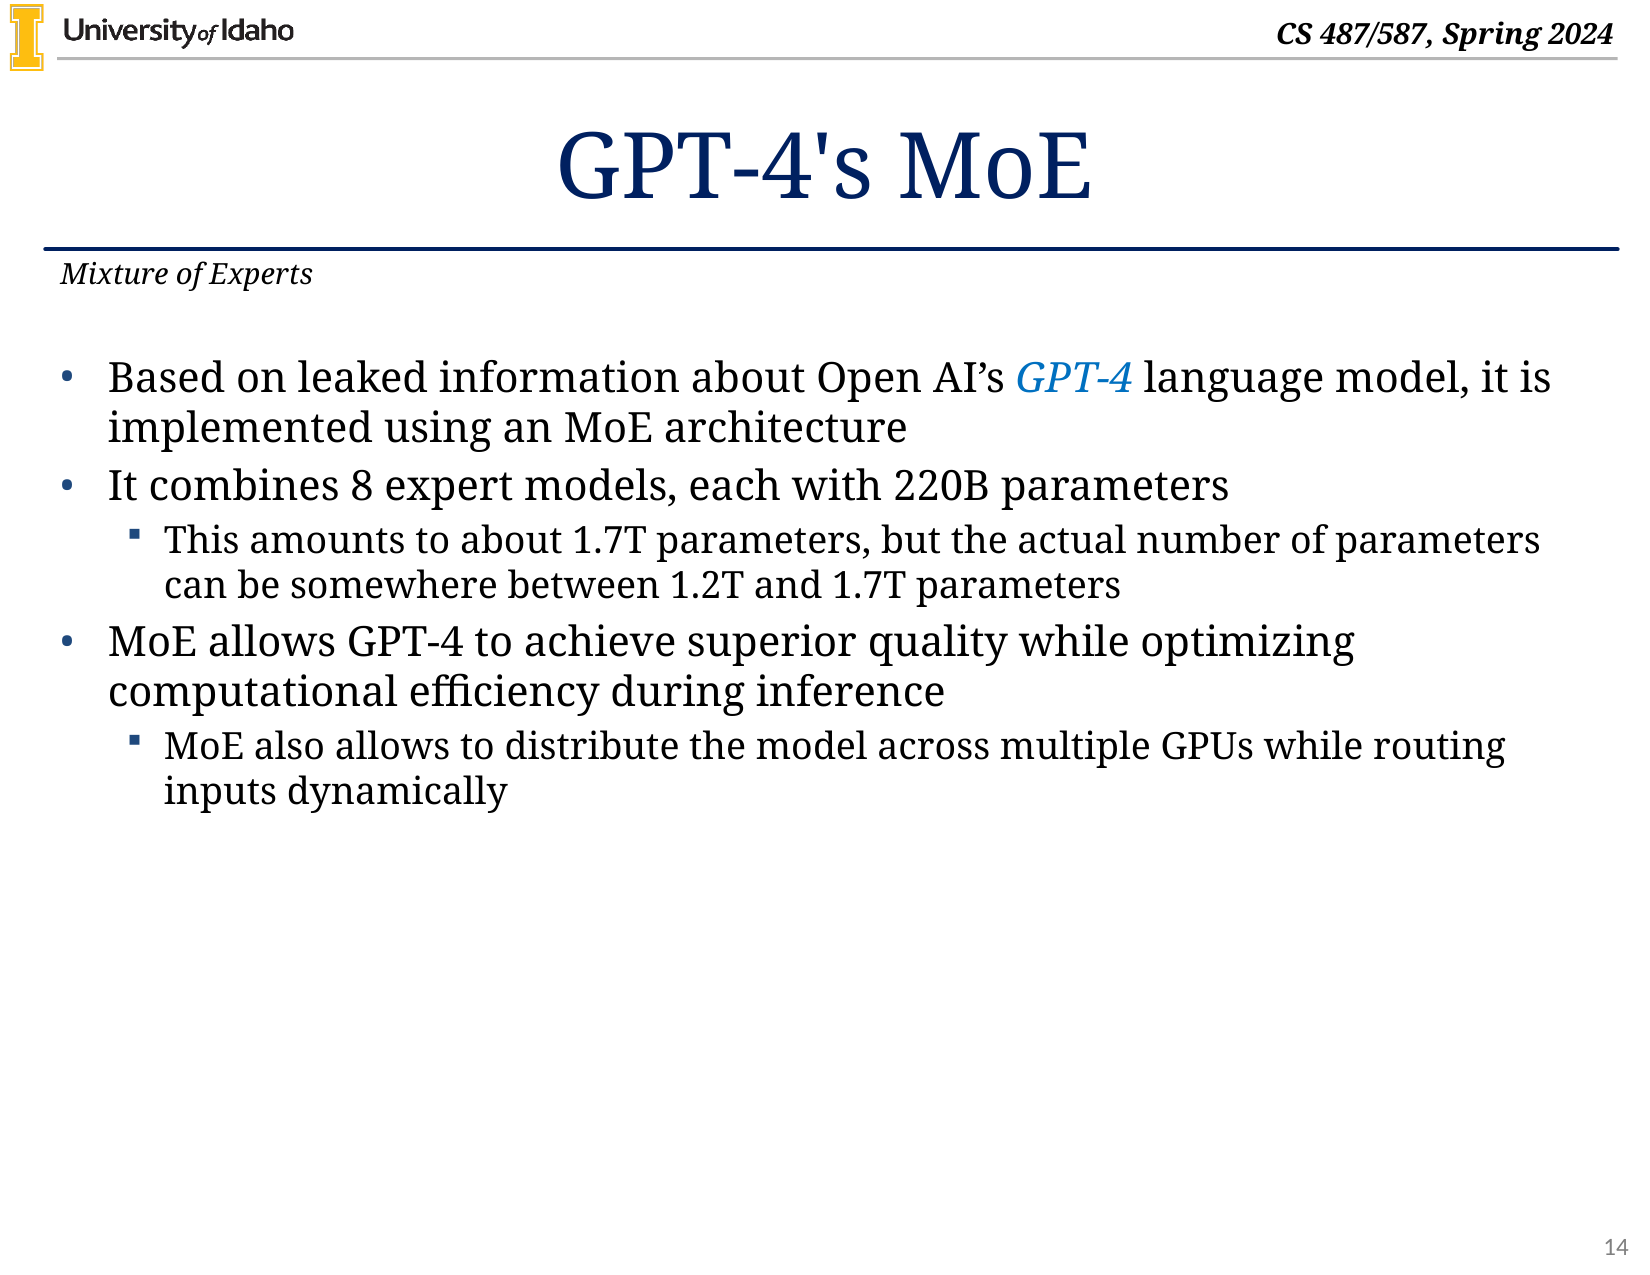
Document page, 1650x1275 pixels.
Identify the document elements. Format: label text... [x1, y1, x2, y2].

list Mixture of Experts [45, 247, 1062, 306]
list Based on leaked information about Open AI’s GPT-4 language model, it is implemented using an MoE architecture It combines 8 expert models, each with 220B parameters This amounts to about 1.7T parameters, but the actual number of parameters can be somewhere between 1.2T and 1.7T parameters MoE allows GPT-4 to achieve superior quality while optimizing computational efficiency during inference MoE also allows to distribute the model across multiple GPUs while routing inputs dynamically [45, 342, 1618, 1224]
picture [57, 2, 294, 52]
title GPT-4's MoE [0, 75, 1650, 248]
picture [9, 4, 48, 71]
